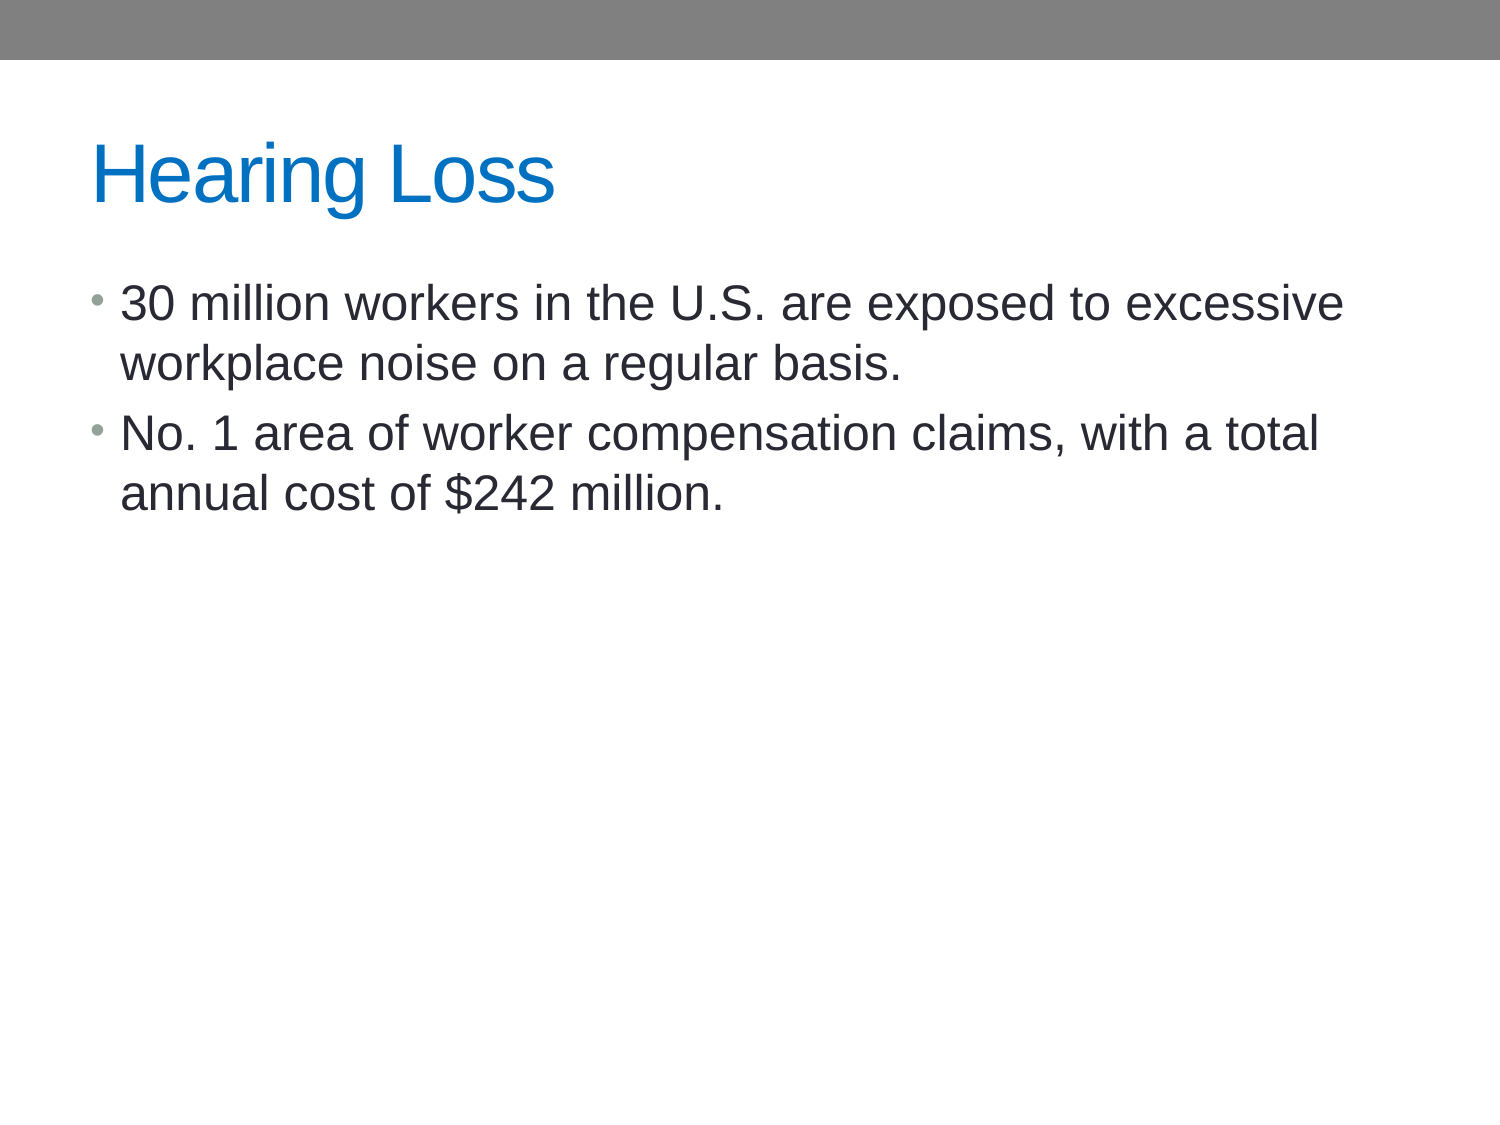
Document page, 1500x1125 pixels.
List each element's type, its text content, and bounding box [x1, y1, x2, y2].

list 30 million workers in the U.S. are exposed to excessive workplace noise on a regular basis. No. 1 area of worker compensation claims, with a total annual cost of $242 million. [75, 262, 1425, 1063]
title Hearing Loss [75, 87, 1425, 250]
